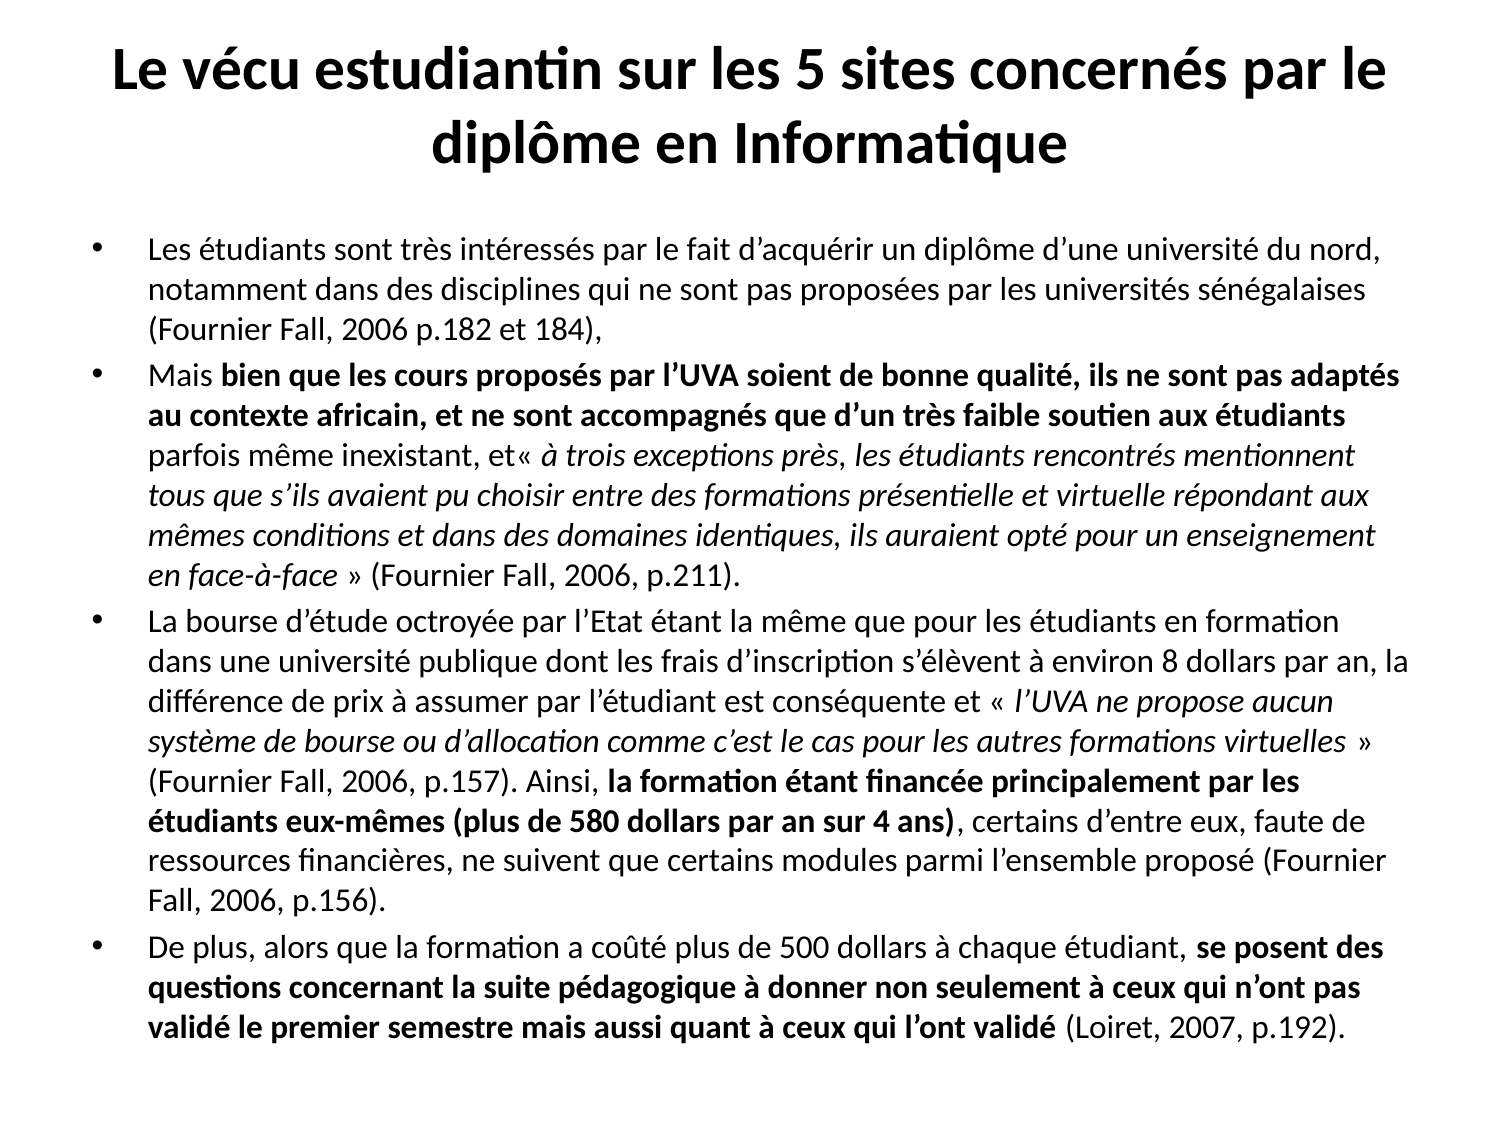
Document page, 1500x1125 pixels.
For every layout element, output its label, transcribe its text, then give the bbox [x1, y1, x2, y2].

title Le vécu estudiantin sur les 5 sites concernés par le diplôme en Informatique [0, 19, 1500, 185]
list Les étudiants sont très intéressés par le fait d’acquérir un diplôme d’une université du nord, notamment dans des disciplines qui ne sont pas proposées par les universités sénégalaises (Fournier Fall, 2006 p.182 et 184), Mais bien que les cours proposés par l’UVA soient de bonne qualité, ils ne sont pas adaptés au contexte africain, et ne sont accompagnés que d’un très faible soutien aux étudiants parfois même inexistant, et« à trois exceptions près, les étudiants rencontrés mentionnent tous que s’ils avaient pu choisir entre des formations présentielle et virtuelle répondant aux mêmes conditions et dans des domaines identiques, ils auraient opté pour un enseignement en face-à-face » (Fournier Fall, 2006, p.211). La bourse d’étude octroyée par l’Etat étant la même que pour les étudiants en formation dans une université publique dont les frais d’inscription s’élèvent à environ 8 dollars par an, la différence de prix à assumer par l’étudiant est conséquente et « l’UVA ne propose aucun système de bourse ou d’allocation comme c’est le cas pour les autres formations virtuelles » (Fournier Fall, 2006, p.157). Ainsi, la formation étant financée principalement par les étudiants eux-mêmes (plus de 580 dollars par an sur 4 ans), certains d’entre eux, faute de ressources financières, ne suivent que certains modules parmi l’ensemble proposé (Fournier Fall, 2006, p.156). De plus, alors que la formation a coûté plus de 500 dollars à chaque étudiant, se posent des questions concernant la suite pédagogique à donner non seulement à ceux qui n’ont pas validé le premier semestre mais aussi quant à ceux qui l’ont validé (Loiret, 2007, p.192). [76, 219, 1427, 1083]
